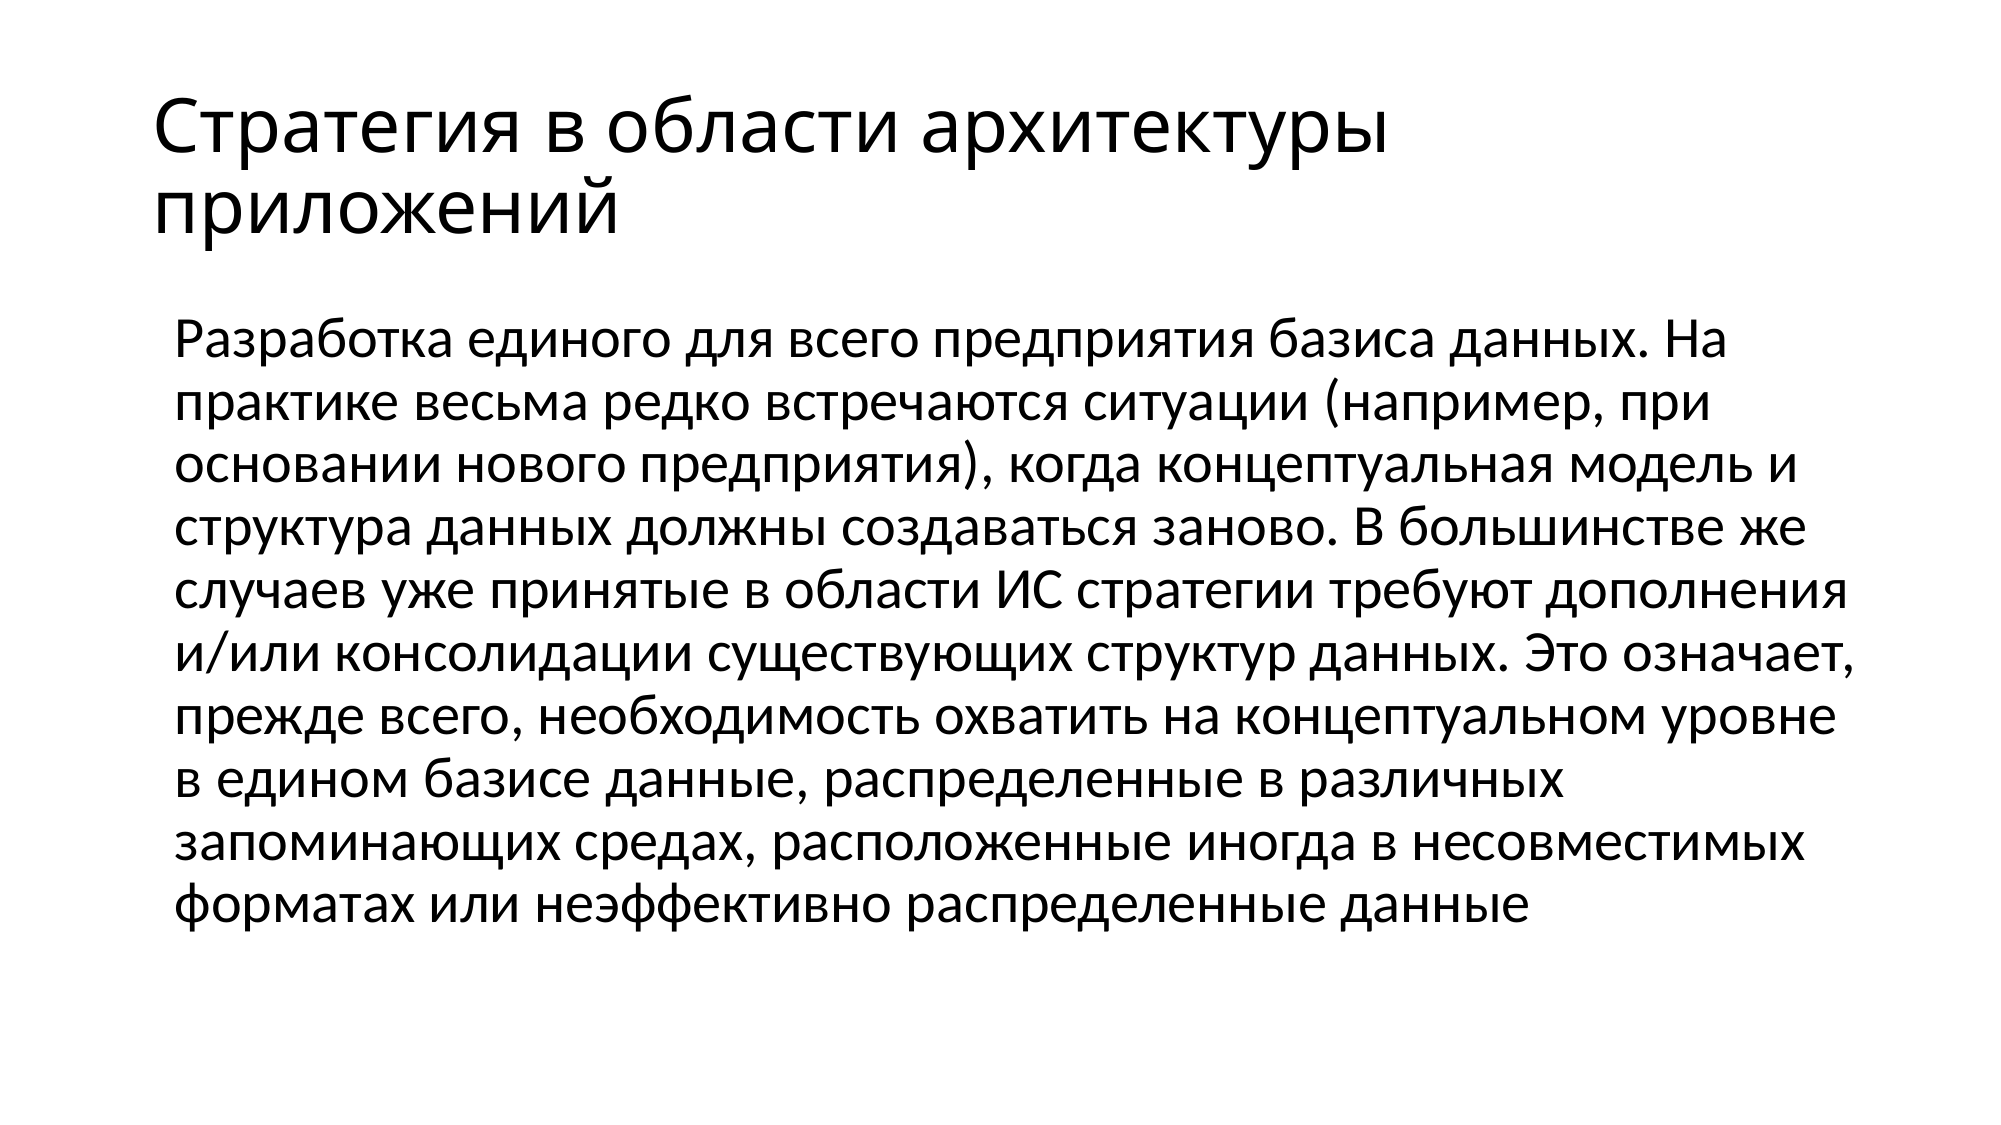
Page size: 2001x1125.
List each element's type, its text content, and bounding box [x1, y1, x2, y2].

title Стратегия в области архитектуры приложений [137, 59, 1863, 278]
list Разработка единого для всего предприятия базиса данных. На практике весьма редко встречаются ситуации (например, при основании нового предприятия), когда концептуальная модель и структура данных должны создаваться заново. В большинстве же случаев уже принятые в области ИС стратегии требуют дополнения и/или консолидации существующих структур данных. Это означает, прежде всего, необходимость охватить на концептуальном уровне в едином базисе данные, распределенные в различных запоминающих средах, расположенные иногда в несовместимых форматах или неэффективно распределенные данные [159, 299, 1885, 1014]
